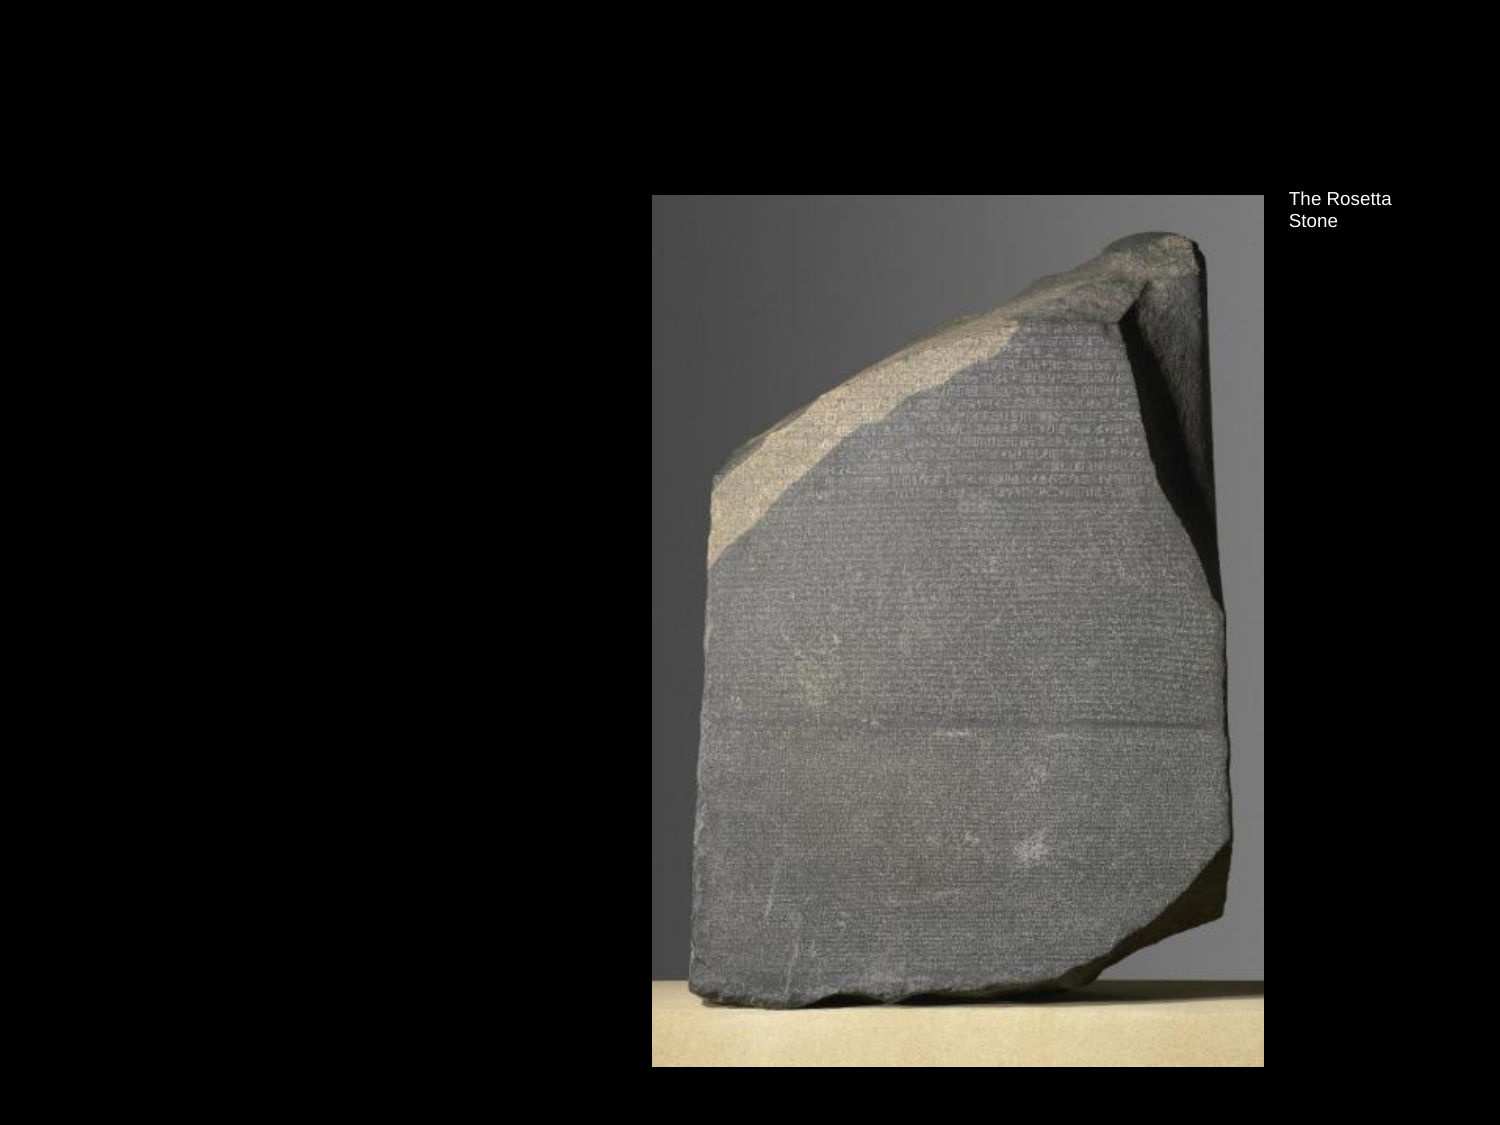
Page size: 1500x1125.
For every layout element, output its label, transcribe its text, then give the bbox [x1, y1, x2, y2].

picture [652, 195, 1264, 1068]
list The Rosetta Stone [1288, 186, 1425, 430]
